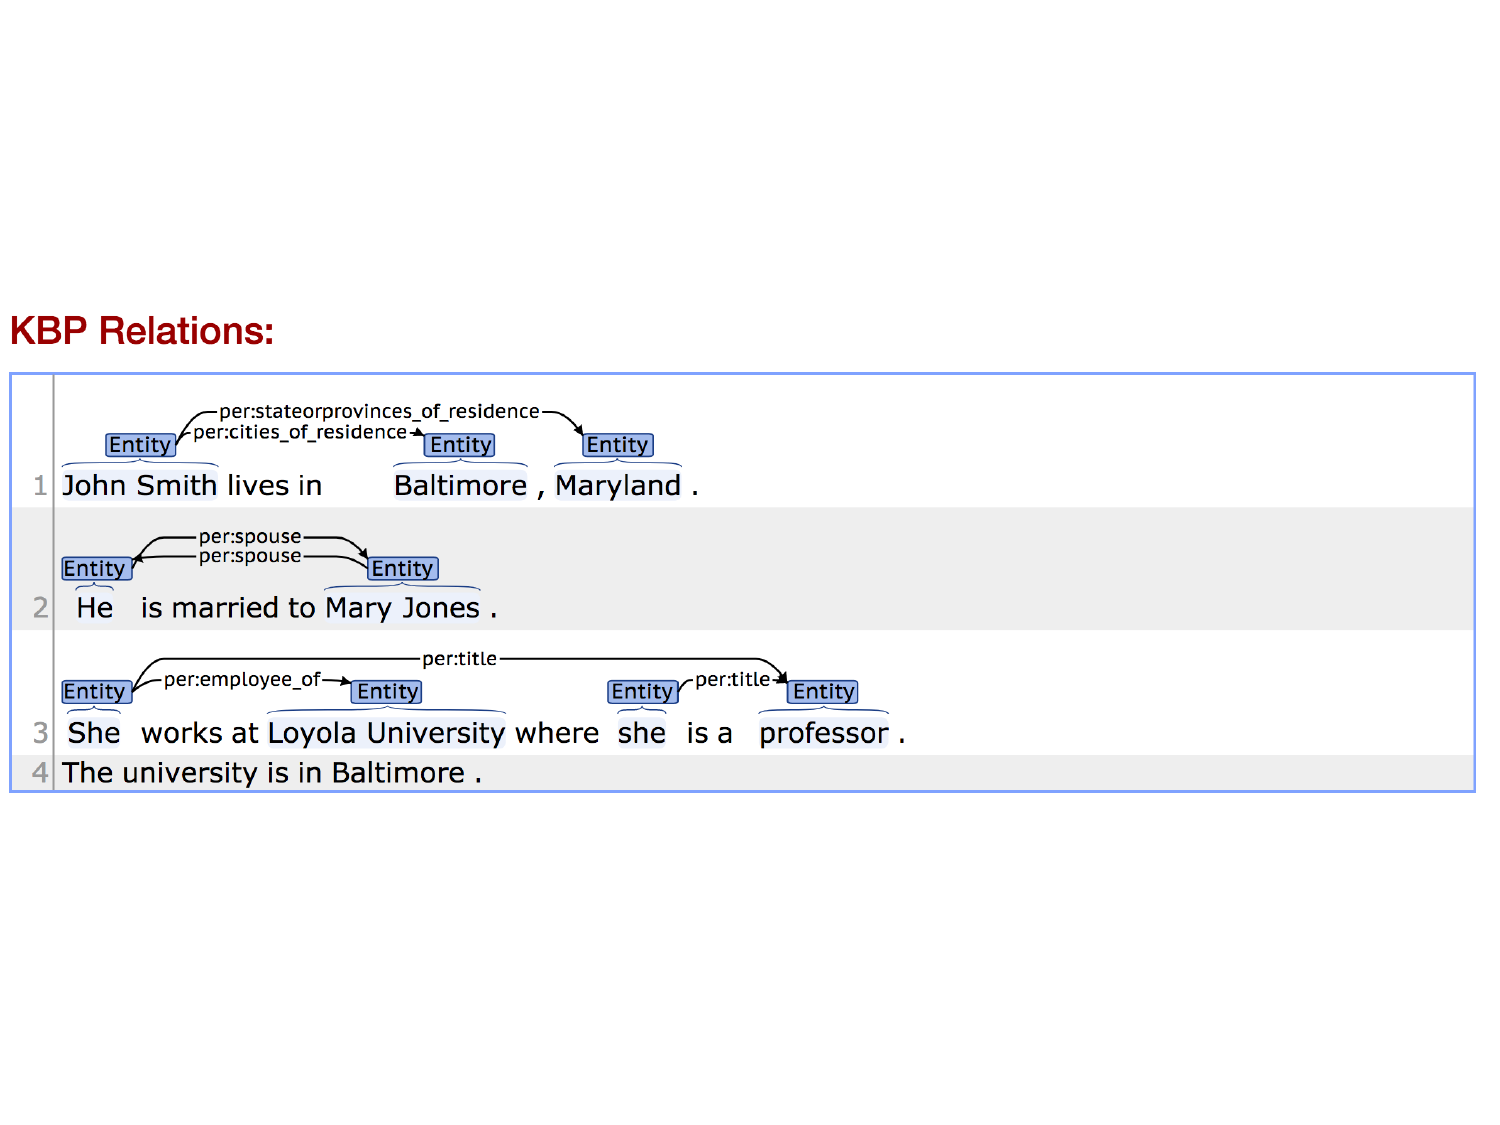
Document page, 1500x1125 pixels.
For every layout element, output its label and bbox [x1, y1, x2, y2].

picture [0, 308, 1500, 817]
